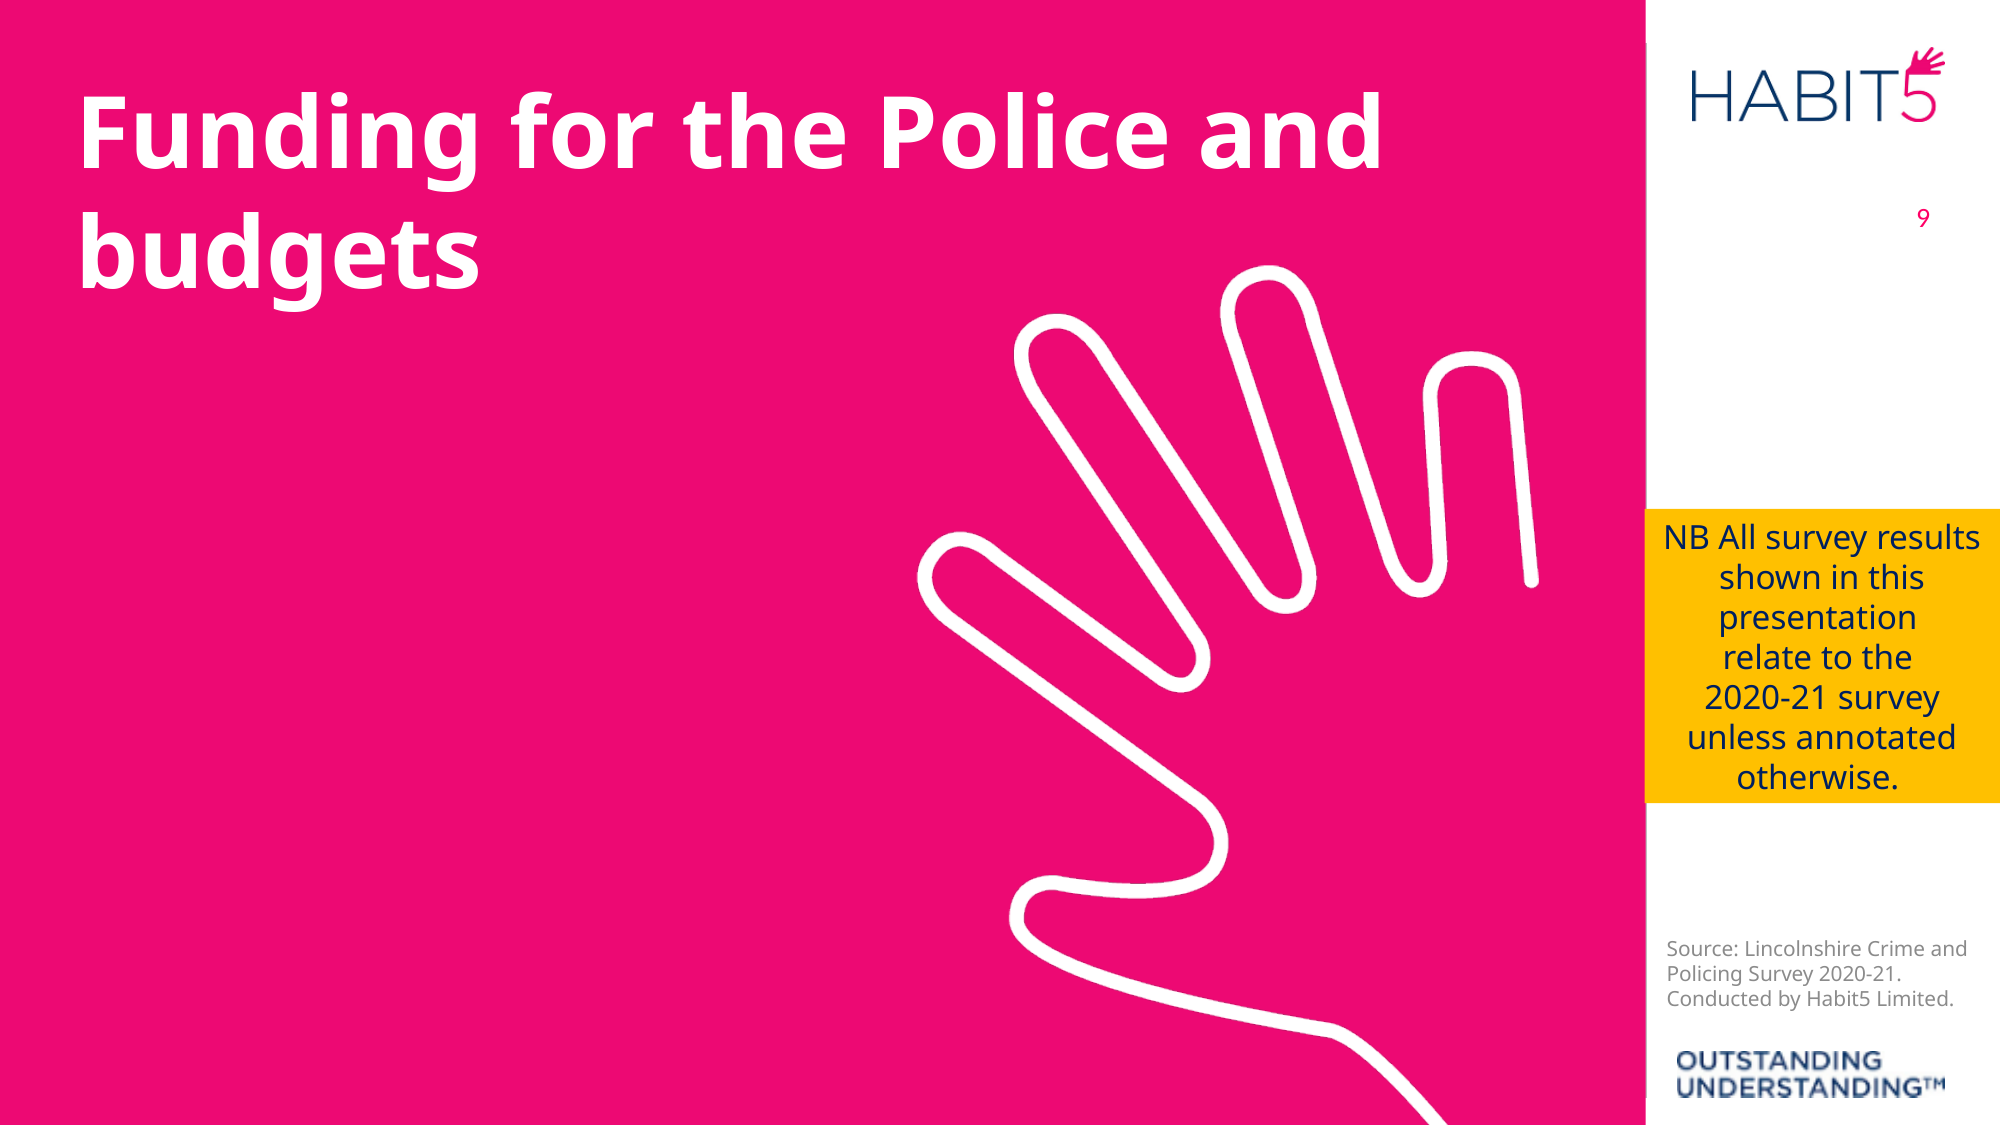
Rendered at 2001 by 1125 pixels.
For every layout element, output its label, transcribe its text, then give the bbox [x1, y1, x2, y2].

picture [866, 245, 1945, 1125]
slide_number 9 [1714, 184, 1945, 248]
text_box NB All survey results shown in this presentation relate to the 2020-21 survey unless annotated otherwise. [1644, 508, 2000, 804]
picture [1692, 47, 1945, 122]
text_box Funding for the Police and budgets [55, 58, 1615, 248]
